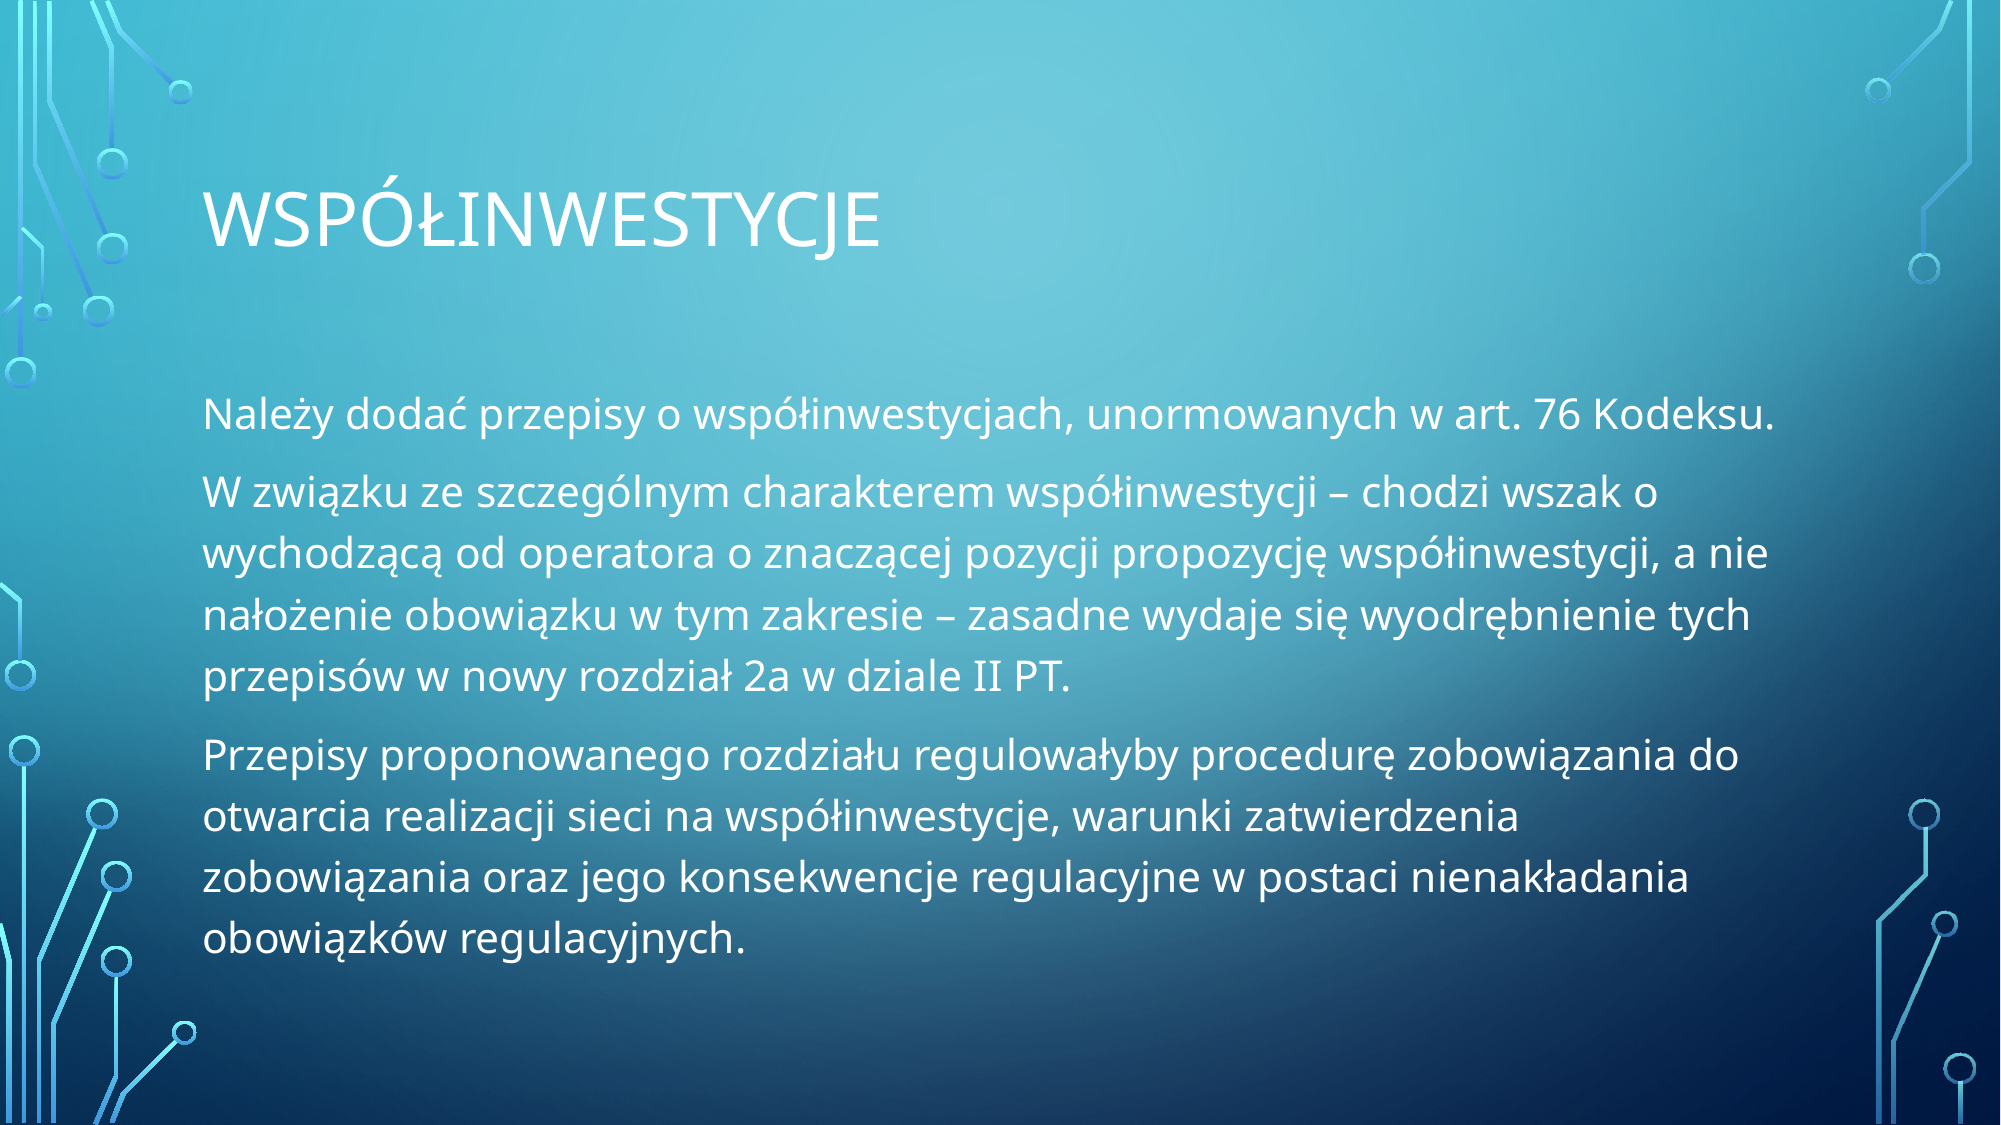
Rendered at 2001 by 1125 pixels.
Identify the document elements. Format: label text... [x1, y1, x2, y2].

list Należy dodać przepisy o współinwestycjach, unormowanych w art. 76 Kodeksu. W związku ze szczególnym charakterem współinwestycji – chodzi wszak o wychodzącą od operatora o znaczącej pozycji propozycję współinwestycji, a nie nałożenie obowiązku w tym zakresie – zasadne wydaje się wyodrębnienie tych przepisów w nowy rozdział 2a w dziale II PT. Przepisy proponowanego rozdziału regulowałyby procedurę zobowiązania do otwarcia realizacji sieci na współinwestycje, warunki zatwierdzenia zobowiązania oraz jego konsekwencje regulacyjne w postaci nienakładania obowiązków regulacyjnych. [187, 369, 1813, 1024]
title Współinwestycje [187, 101, 1813, 344]
